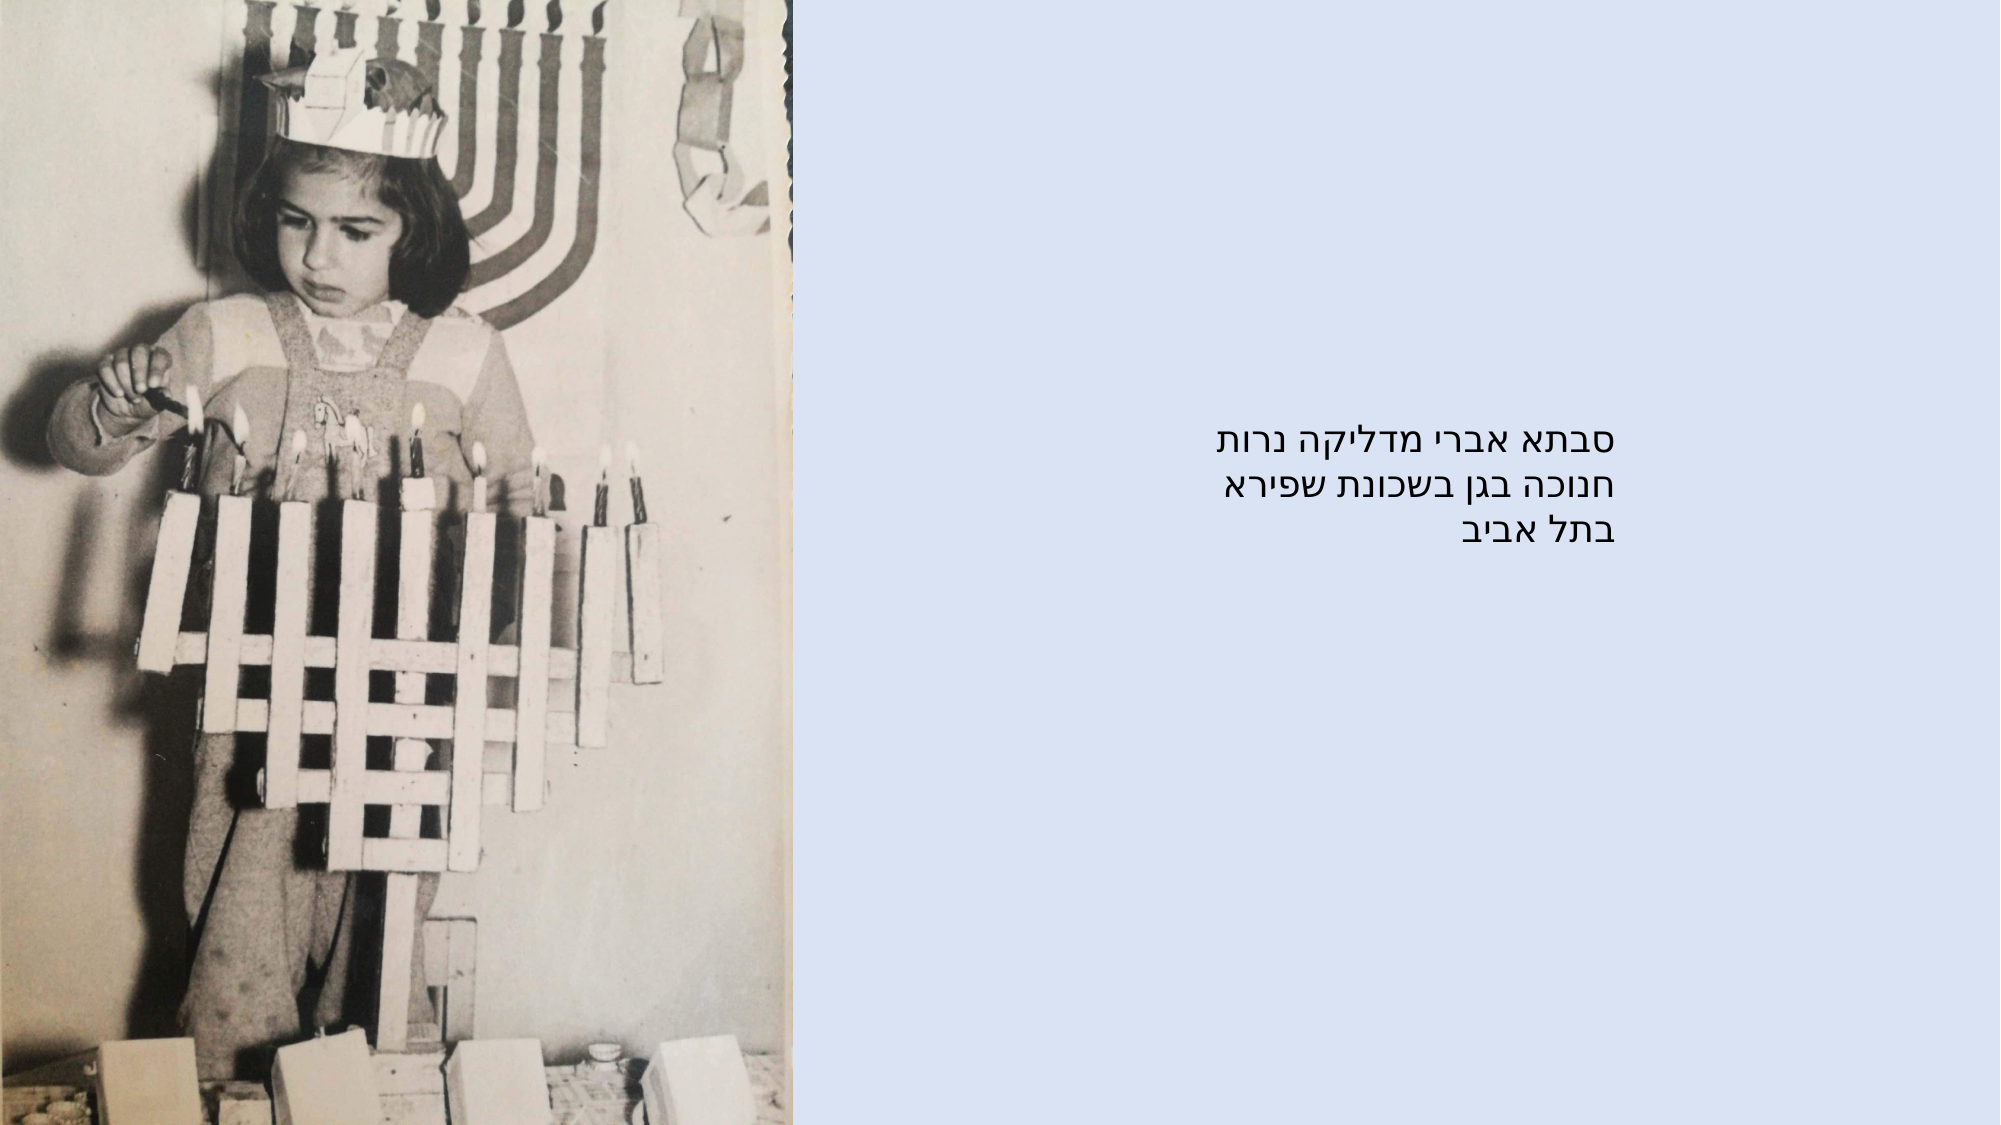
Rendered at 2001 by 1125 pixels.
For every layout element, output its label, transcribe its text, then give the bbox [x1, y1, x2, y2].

text_box סבתא אברי מדליקה נרות חנוכה בגן בשכונת שפירא בתל אביב [1194, 408, 1631, 558]
picture [0, 0, 793, 1125]
